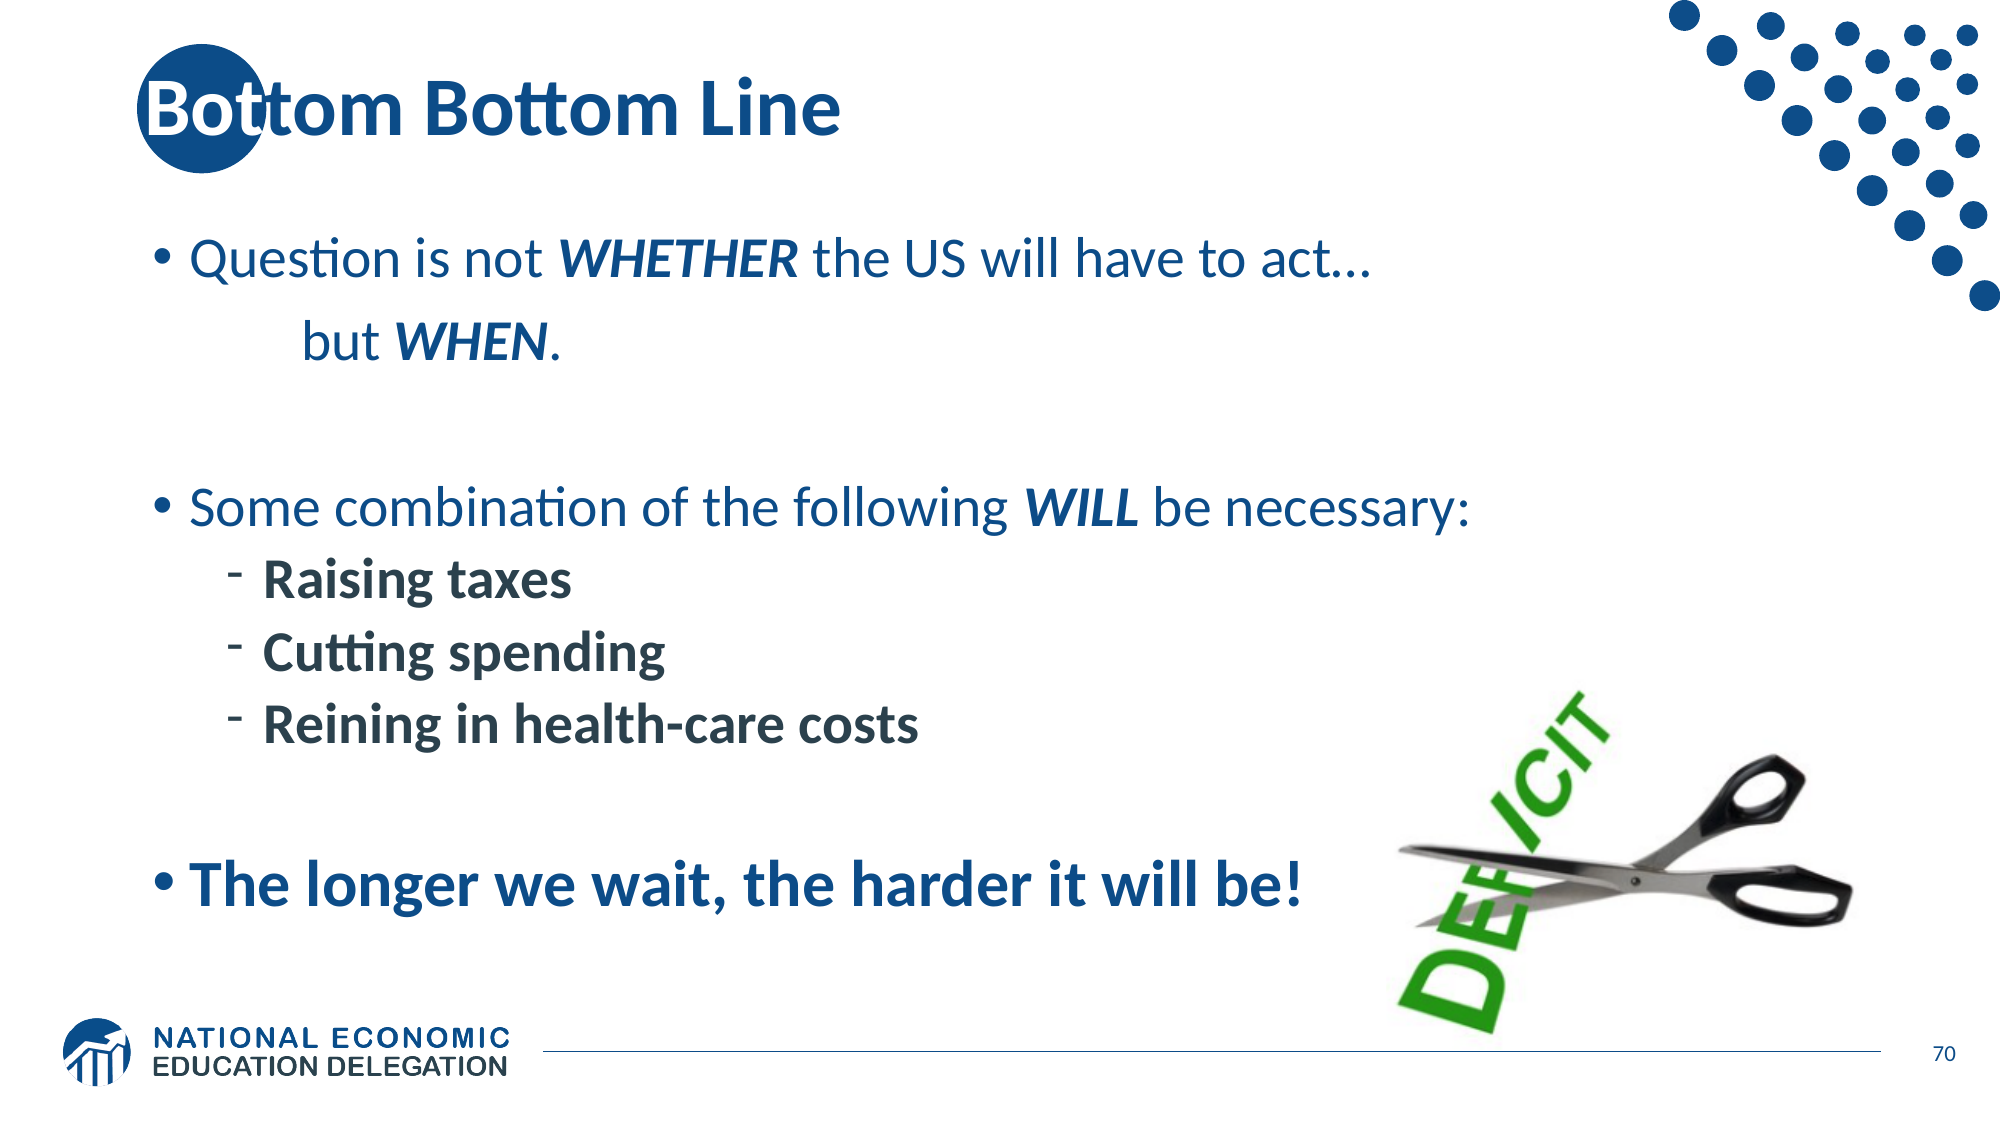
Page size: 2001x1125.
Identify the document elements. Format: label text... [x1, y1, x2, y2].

slide_number 70 [1521, 1022, 1972, 1082]
title Bottom Bottom Line [129, 0, 1855, 218]
picture [55, 1013, 520, 1091]
list Question is not WHETHER the US will have to act… but WHEN. Some combination of the following WILL be necessary: Raising taxes Cutting spending Reining in health-care costs The longer we wait, the harder it will be! [137, 217, 1863, 932]
picture [1386, 671, 1863, 1050]
